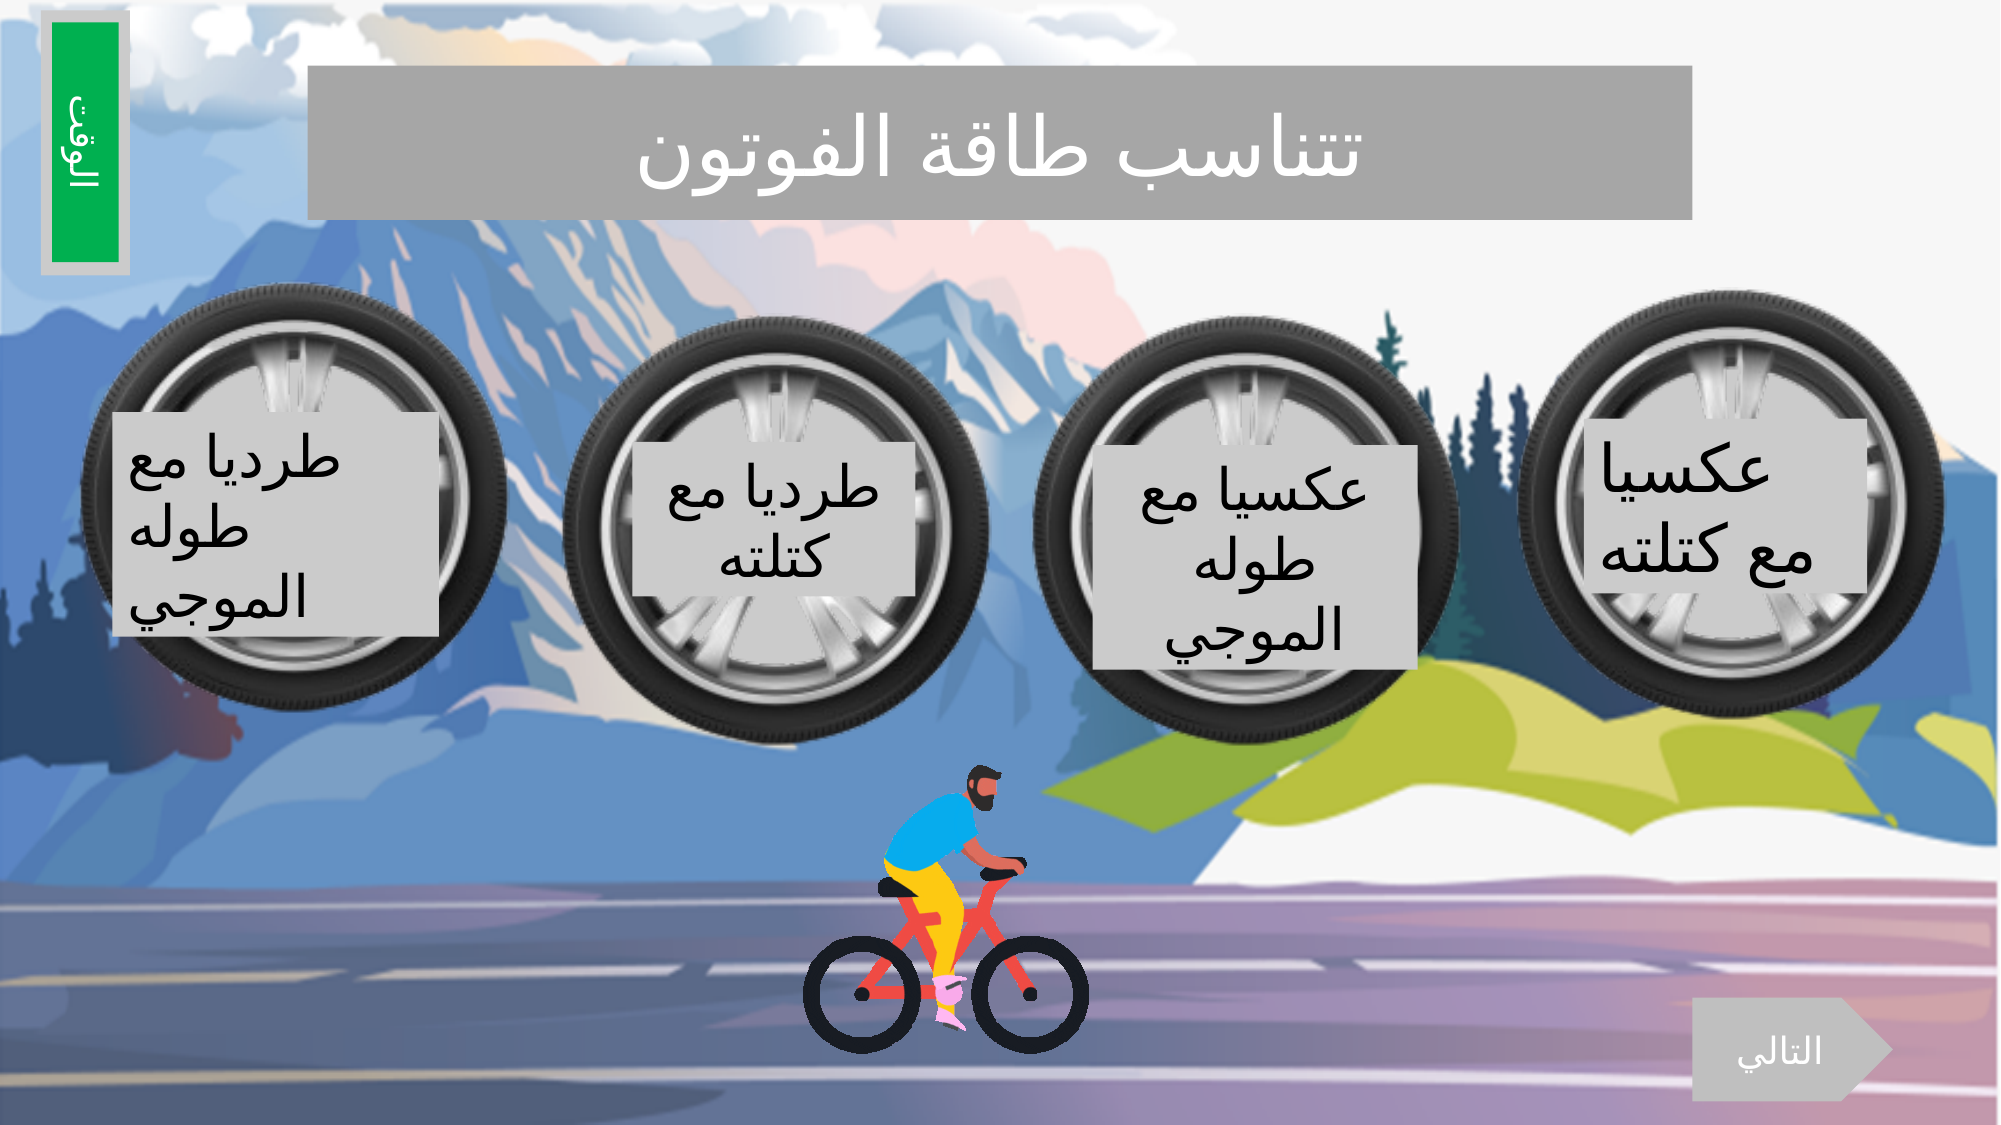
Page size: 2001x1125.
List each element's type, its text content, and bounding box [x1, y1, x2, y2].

text_box تتناسب طاقة الفوتون [306, 65, 1693, 221]
text_box [40, 9, 131, 276]
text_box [54, 268, 537, 727]
picture [0, 0, 2001, 1125]
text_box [1018, 301, 1489, 760]
text_box التالي [1691, 996, 1895, 1103]
text_box الوقت [51, 21, 120, 263]
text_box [536, 301, 1018, 760]
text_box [1491, 274, 1974, 733]
